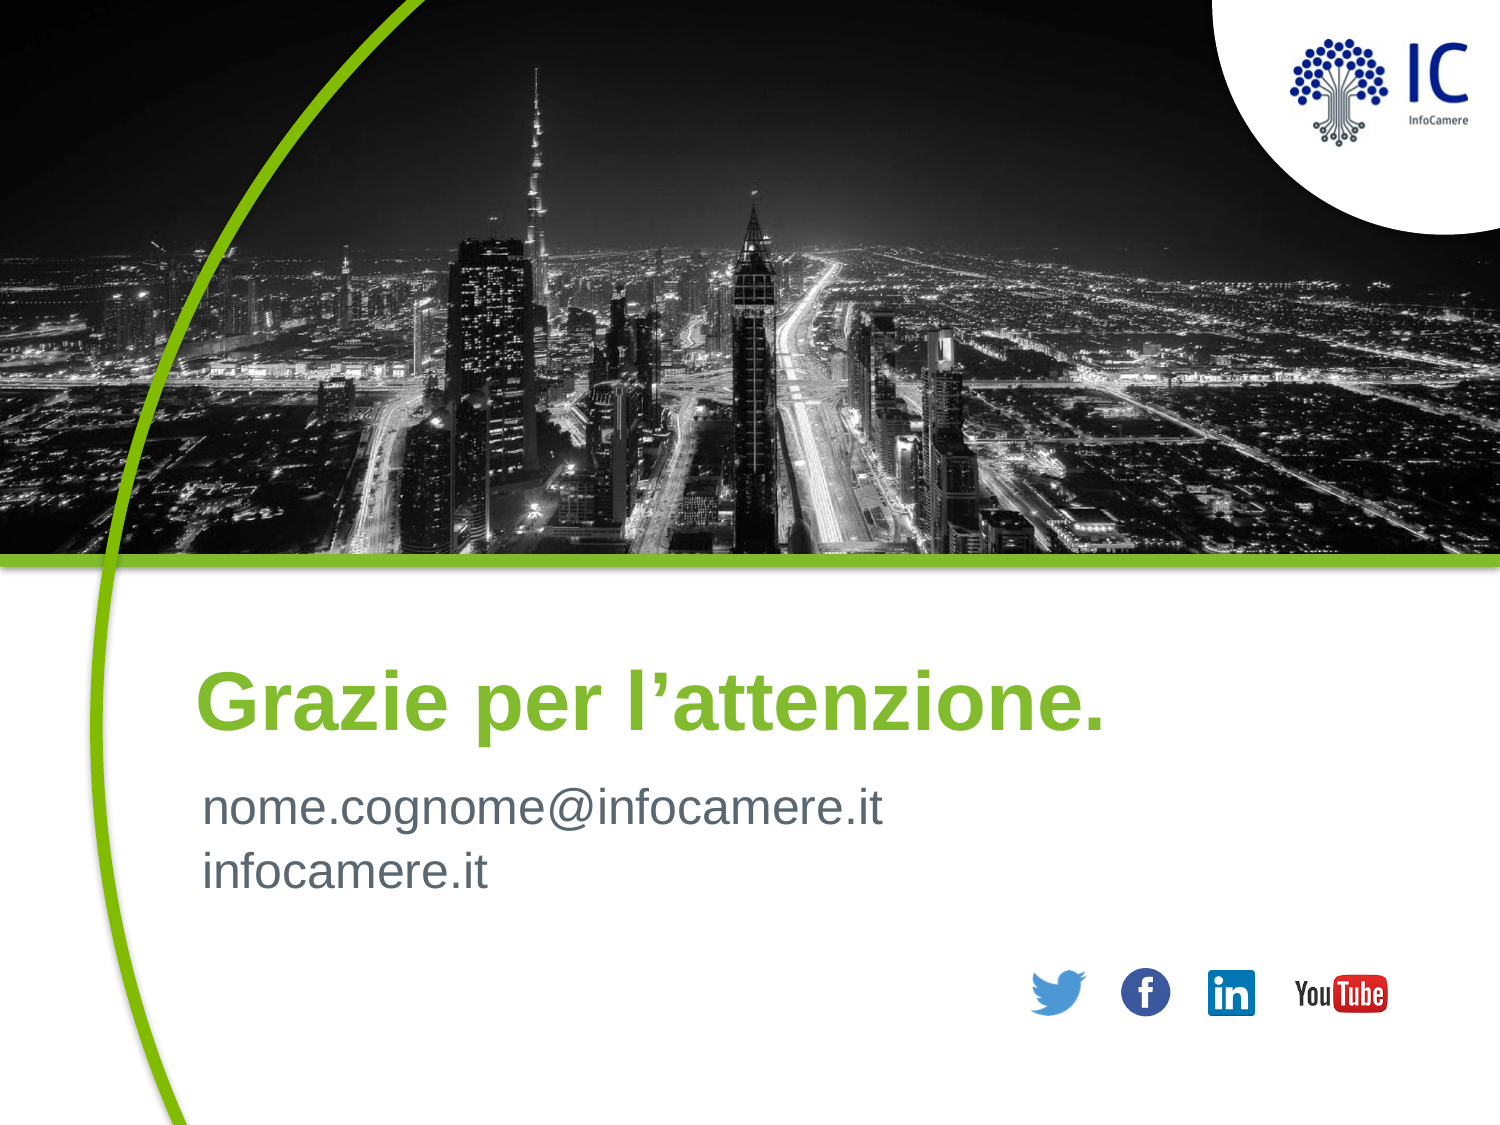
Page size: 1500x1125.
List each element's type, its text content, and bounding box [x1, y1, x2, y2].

text_box Grazie per l’attenzione. [180, 651, 1396, 746]
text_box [1211, 0, 1500, 235]
picture [0, 0, 1500, 560]
text_box nome.cognome@infocamere.it infocamere.it [187, 774, 1255, 868]
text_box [1029, 922, 1412, 1065]
text_box [95, 569, 1500, 1125]
